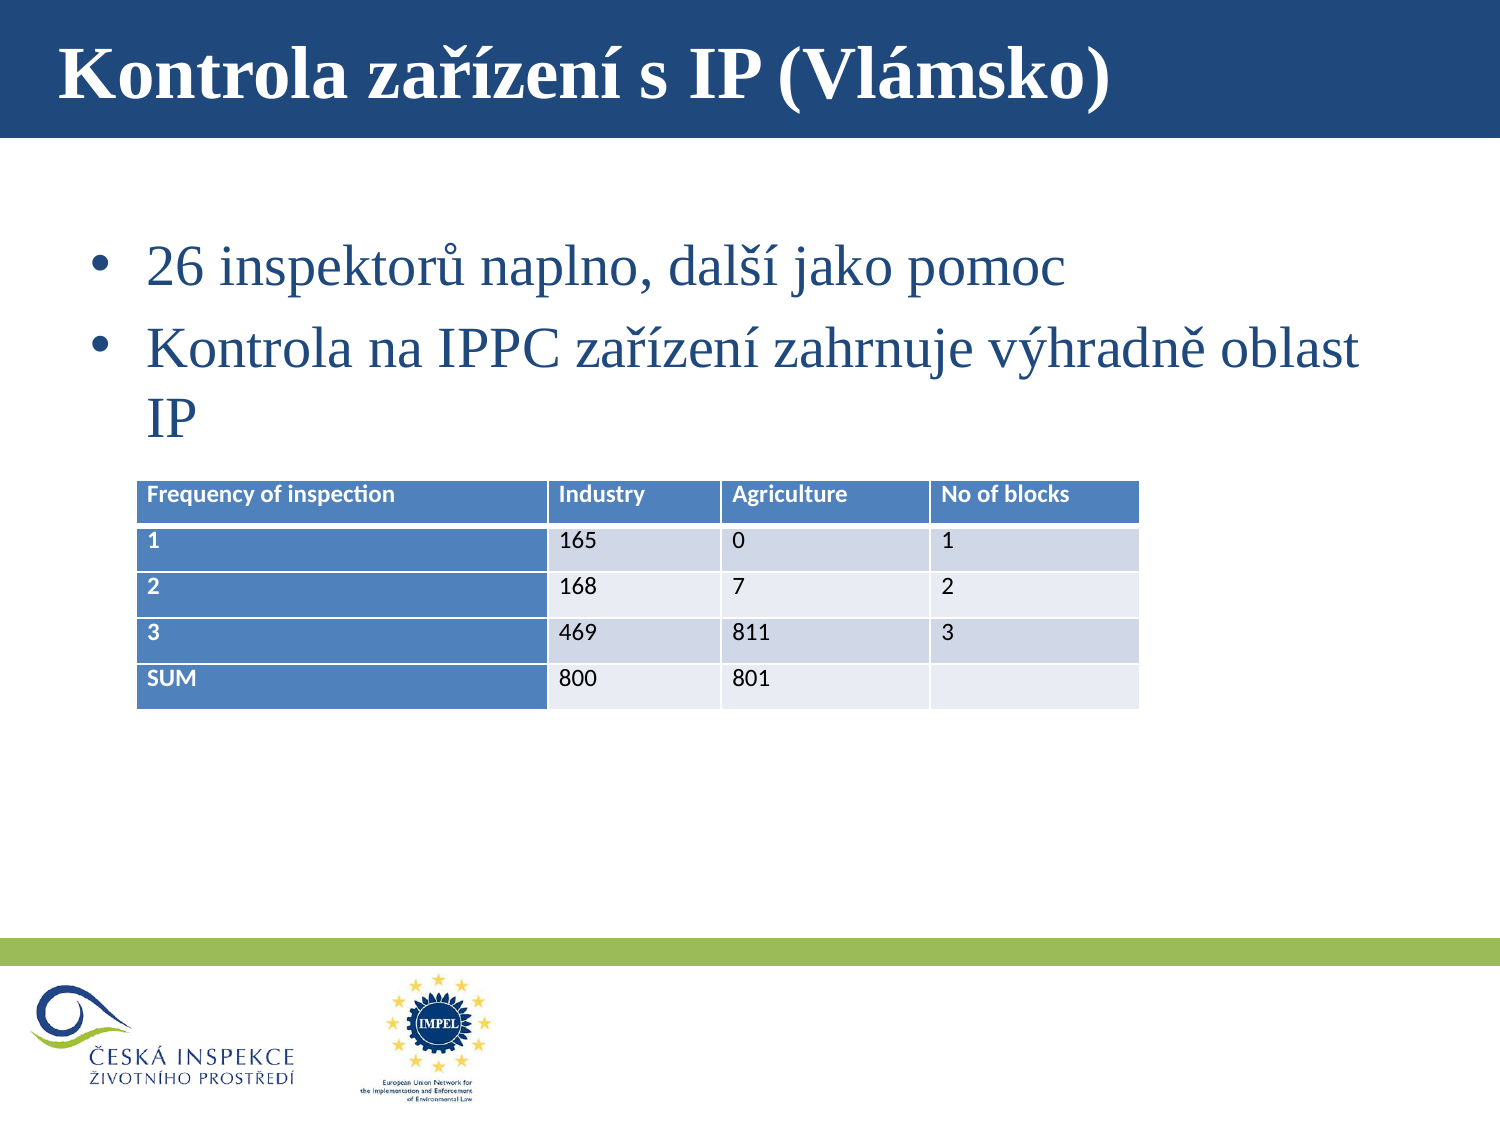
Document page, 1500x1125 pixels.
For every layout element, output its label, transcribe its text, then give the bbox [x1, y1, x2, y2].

table_header Industry [549, 481, 720, 523]
table_cell 3 [931, 619, 1139, 663]
picture [26, 983, 301, 1094]
table_cell 1 [137, 529, 547, 571]
table_cell 811 [722, 619, 929, 663]
table_cell 469 [549, 619, 720, 663]
table_cell 800 [549, 665, 720, 709]
table_cell 0 [722, 529, 929, 571]
table_cell 165 [549, 529, 720, 571]
text_box [0, 938, 1500, 966]
table_cell SUM [137, 665, 547, 709]
table_cell 7 [722, 573, 929, 617]
title Kontrola zařízení s IP (Vlámsko) [0, 0, 1500, 138]
table_cell [931, 665, 1139, 709]
table_header Agriculture [722, 481, 929, 523]
list 26 inspektorů naplno, další jako pomoc Kontrola na IPPC zařízení zahrnuje výhradně oblast IP [75, 219, 1425, 917]
table_cell 3 [137, 619, 547, 663]
table_cell 2 [137, 573, 547, 617]
table_cell 1 [931, 529, 1139, 571]
table_cell 2 [931, 573, 1139, 617]
picture [359, 973, 491, 1103]
table_header No of blocks [931, 481, 1139, 523]
table_cell 801 [722, 665, 929, 709]
table_header Frequency of inspection [137, 481, 547, 523]
table_cell 168 [549, 573, 720, 617]
